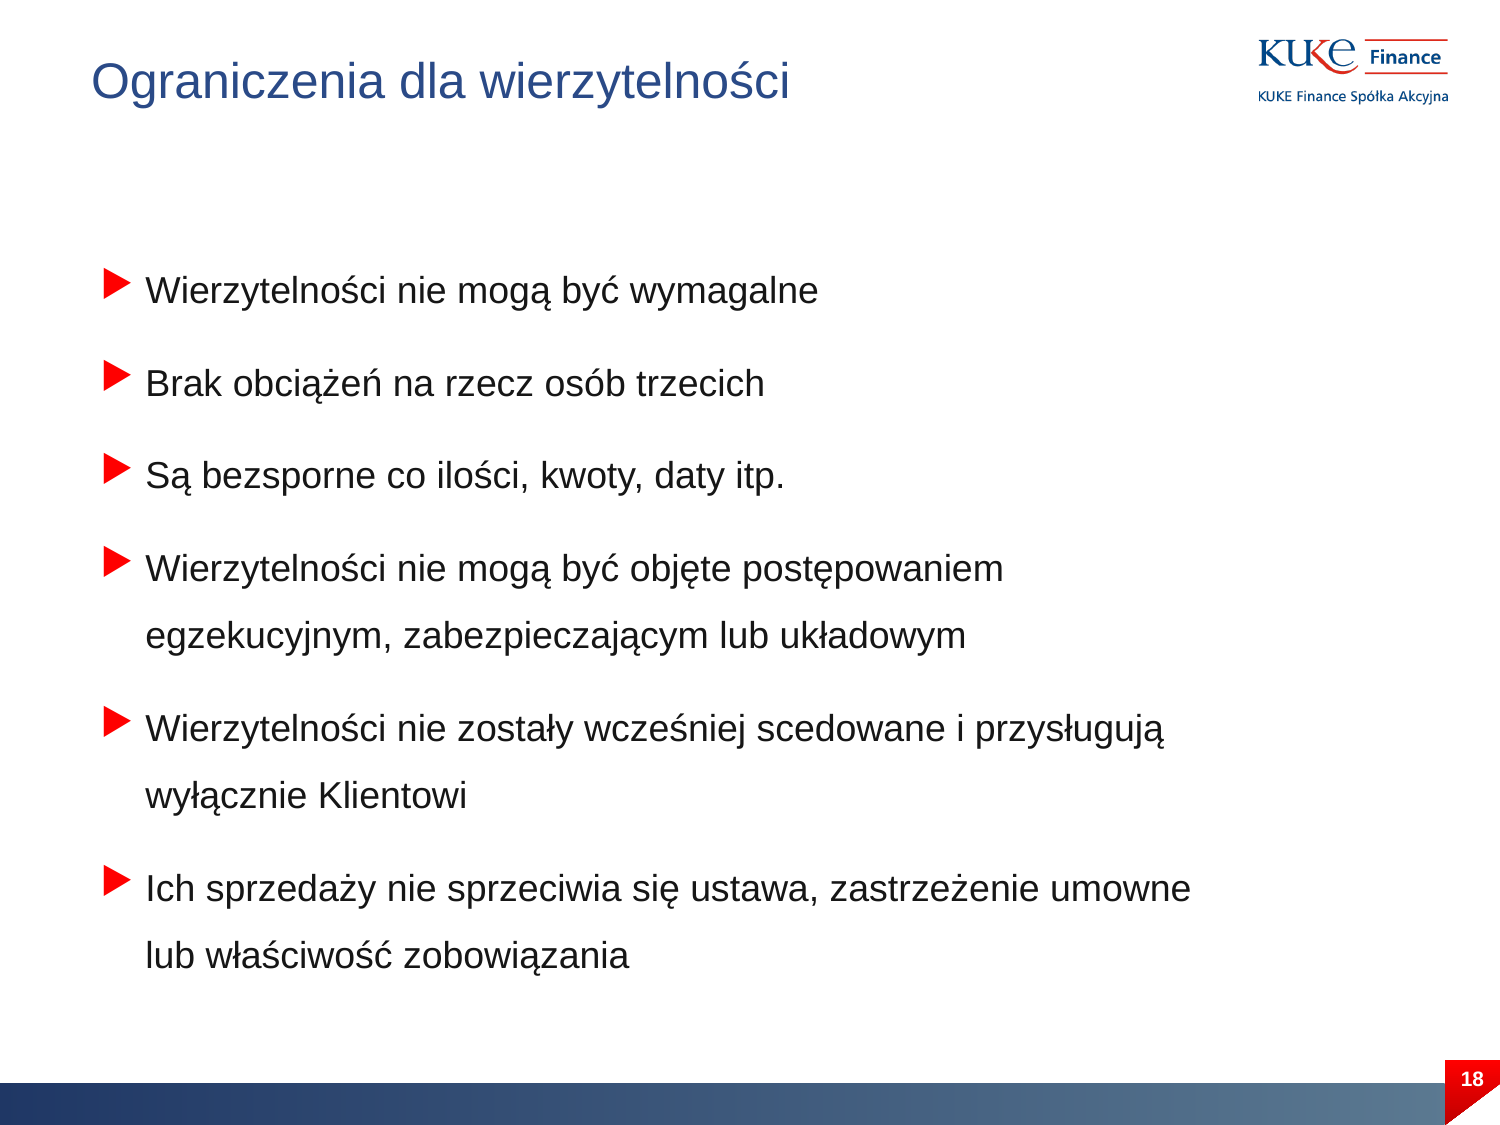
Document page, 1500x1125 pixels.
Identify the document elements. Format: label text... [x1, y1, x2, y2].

list Wierzytelności nie mogą być wymagalne Brak obciążeń na rzecz osób trzecich Są bezsporne co ilości, kwoty, daty itp. Wierzytelności nie mogą być objęte postępowaniem egzekucyjnym, zabezpieczającym lub układowym Wierzytelności nie zostały wcześniej scedowane i przysługują wyłącznie Klientowi Ich sprzedaży nie sprzeciwia się ustawa, zastrzeżenie umowne lub właściwość zobowiązania [76, 219, 1258, 987]
slide_number 18 [1444, 1065, 1500, 1102]
title Ograniczenia dla wierzytelności [91, 42, 1105, 109]
picture [1253, 35, 1451, 107]
